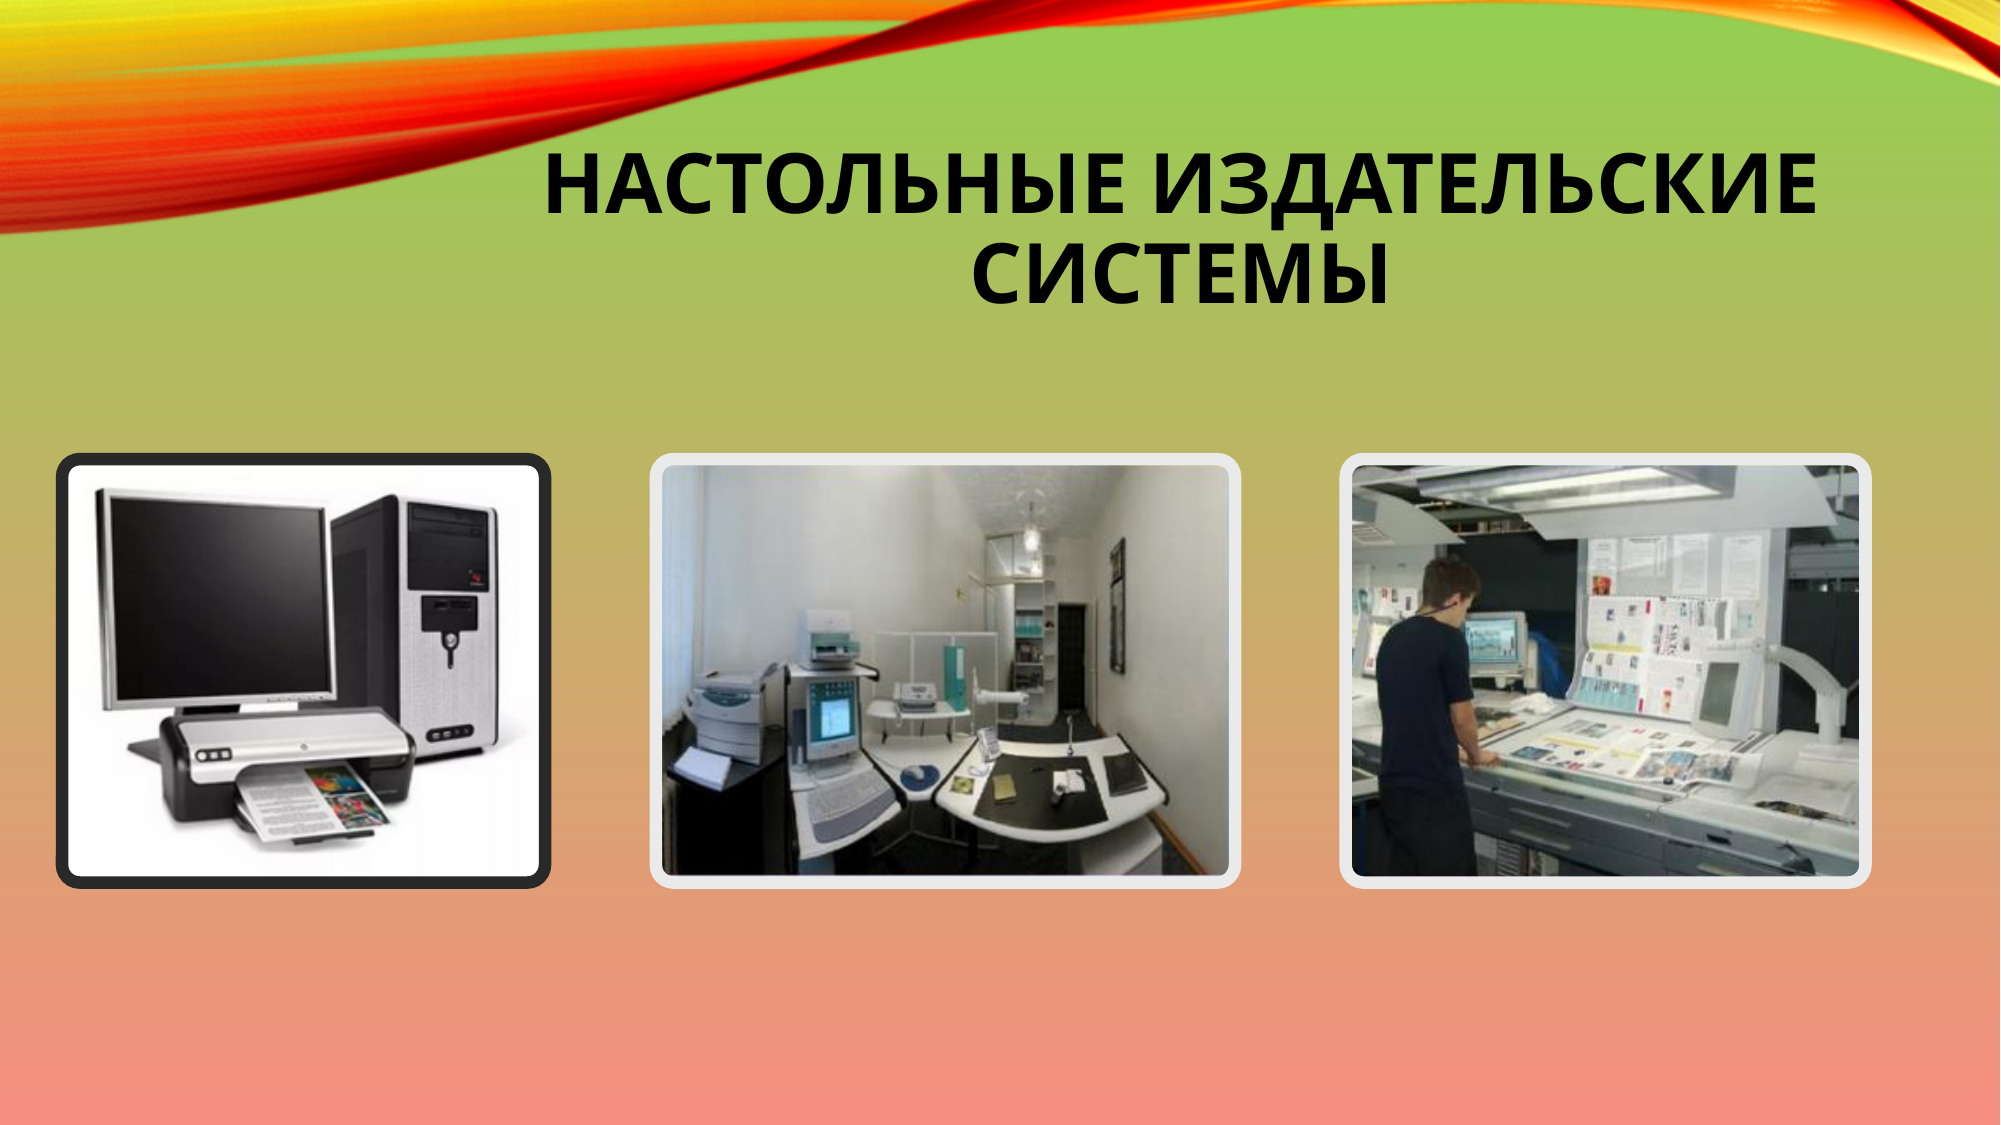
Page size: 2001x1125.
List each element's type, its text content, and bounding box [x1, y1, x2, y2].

picture [0, 0, 2000, 237]
title Настольные издательские системы [474, 125, 1888, 338]
picture [1345, 458, 1866, 883]
picture [61, 458, 546, 883]
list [655, 458, 1236, 883]
